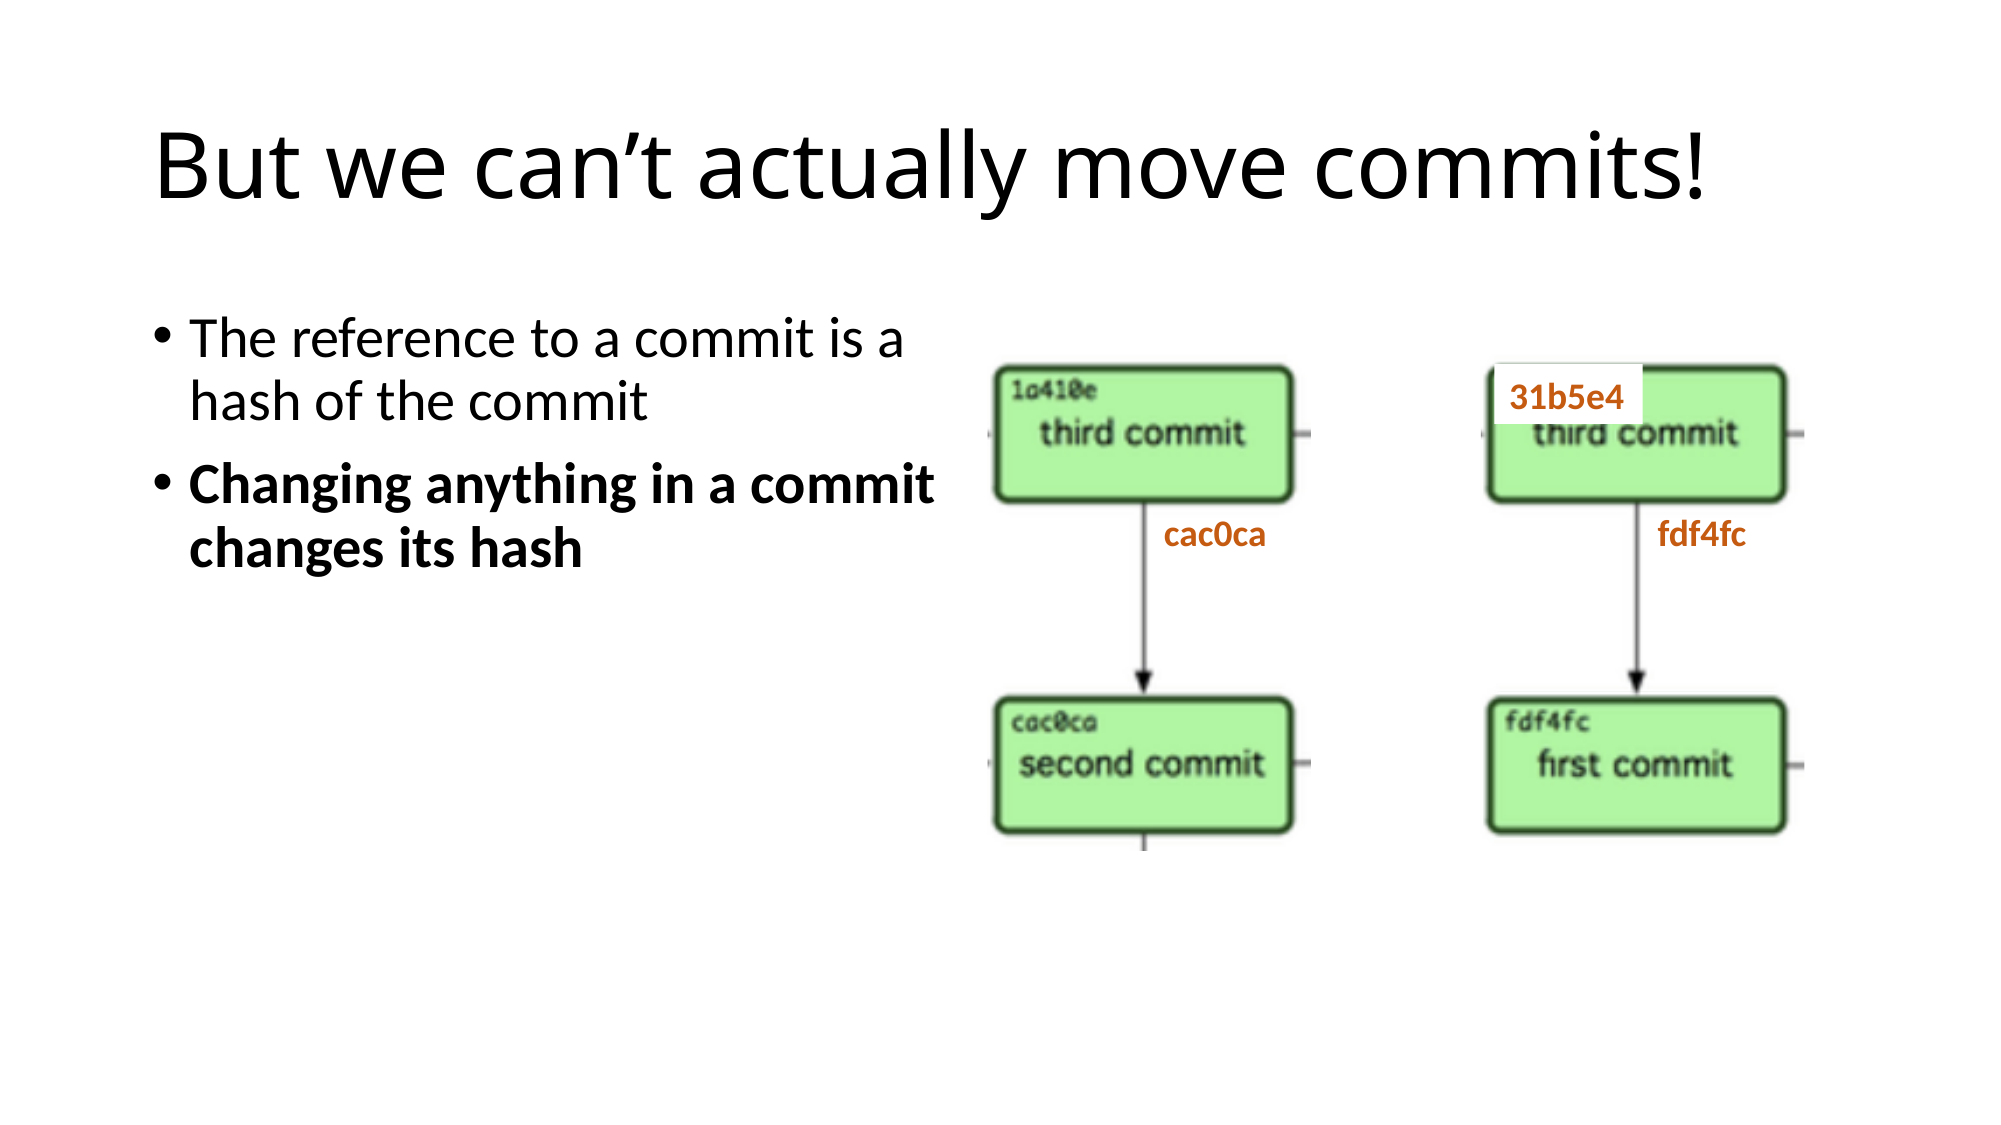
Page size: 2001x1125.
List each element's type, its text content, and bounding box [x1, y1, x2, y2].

list The reference to a commit is a hash of the commit Changing anything in a commit changes its hash [137, 299, 988, 1014]
picture [987, 351, 1311, 851]
picture [1480, 351, 1805, 1036]
title But we can’t actually move commits! [137, 59, 1863, 278]
